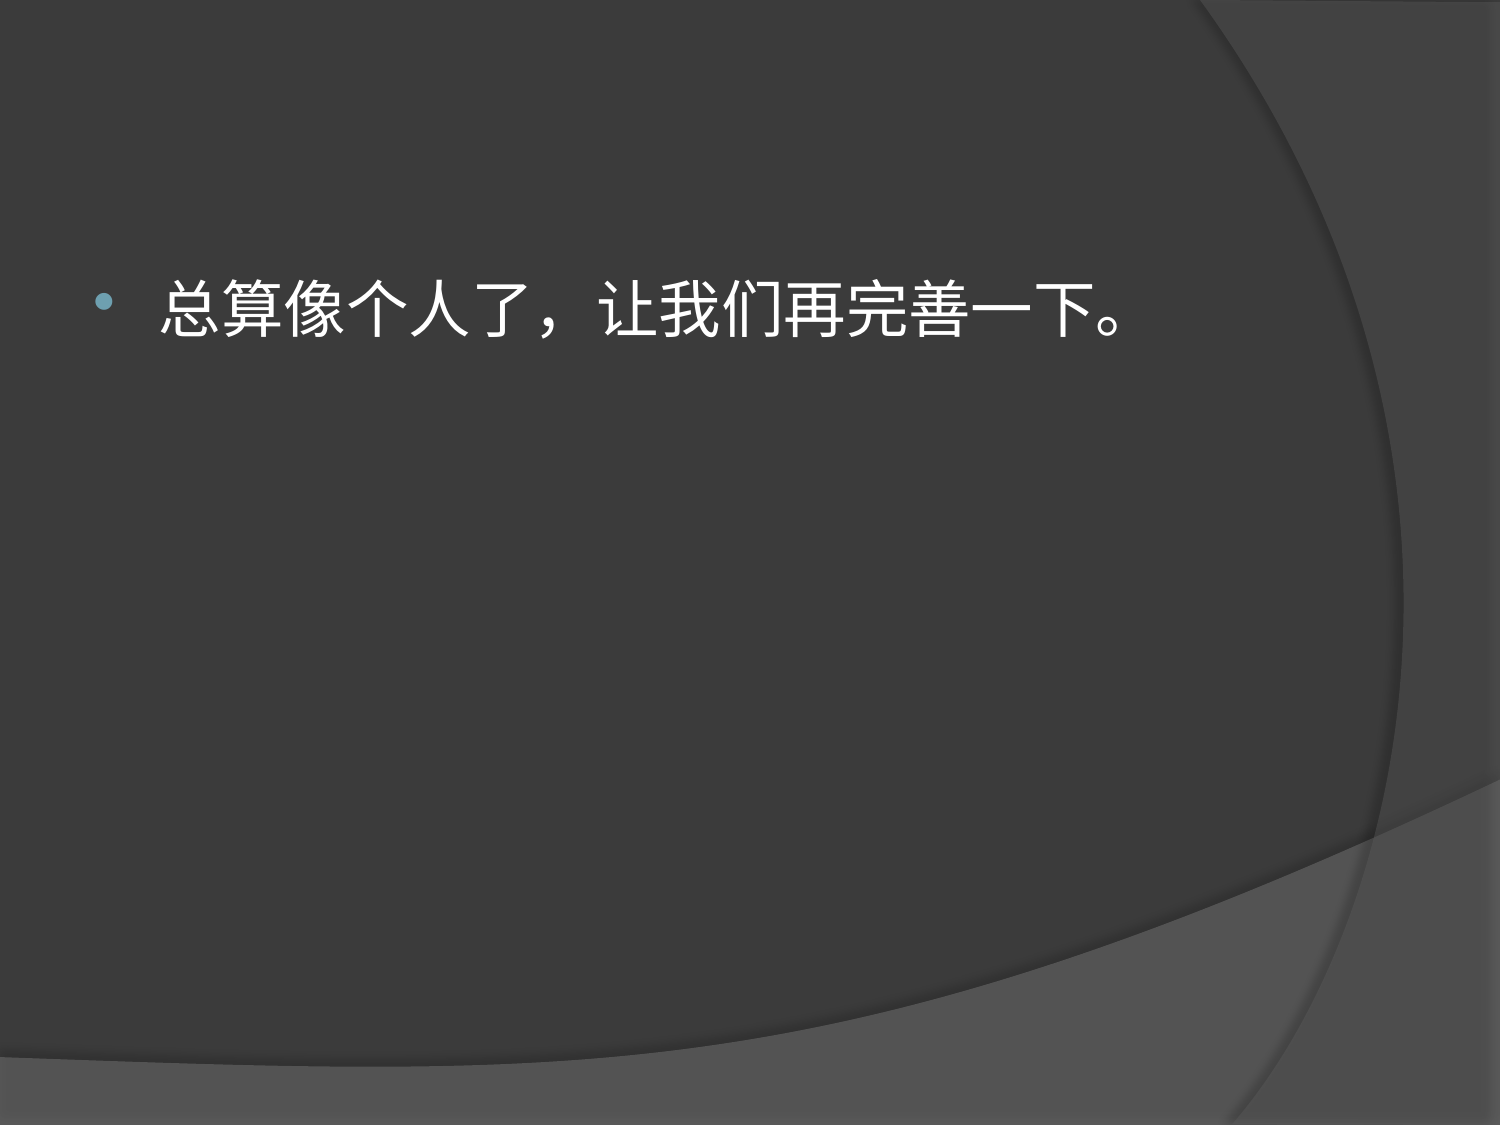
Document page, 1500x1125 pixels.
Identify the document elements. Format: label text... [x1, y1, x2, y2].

list 总算像个人了，让我们再完善一下。 [75, 262, 1300, 1005]
